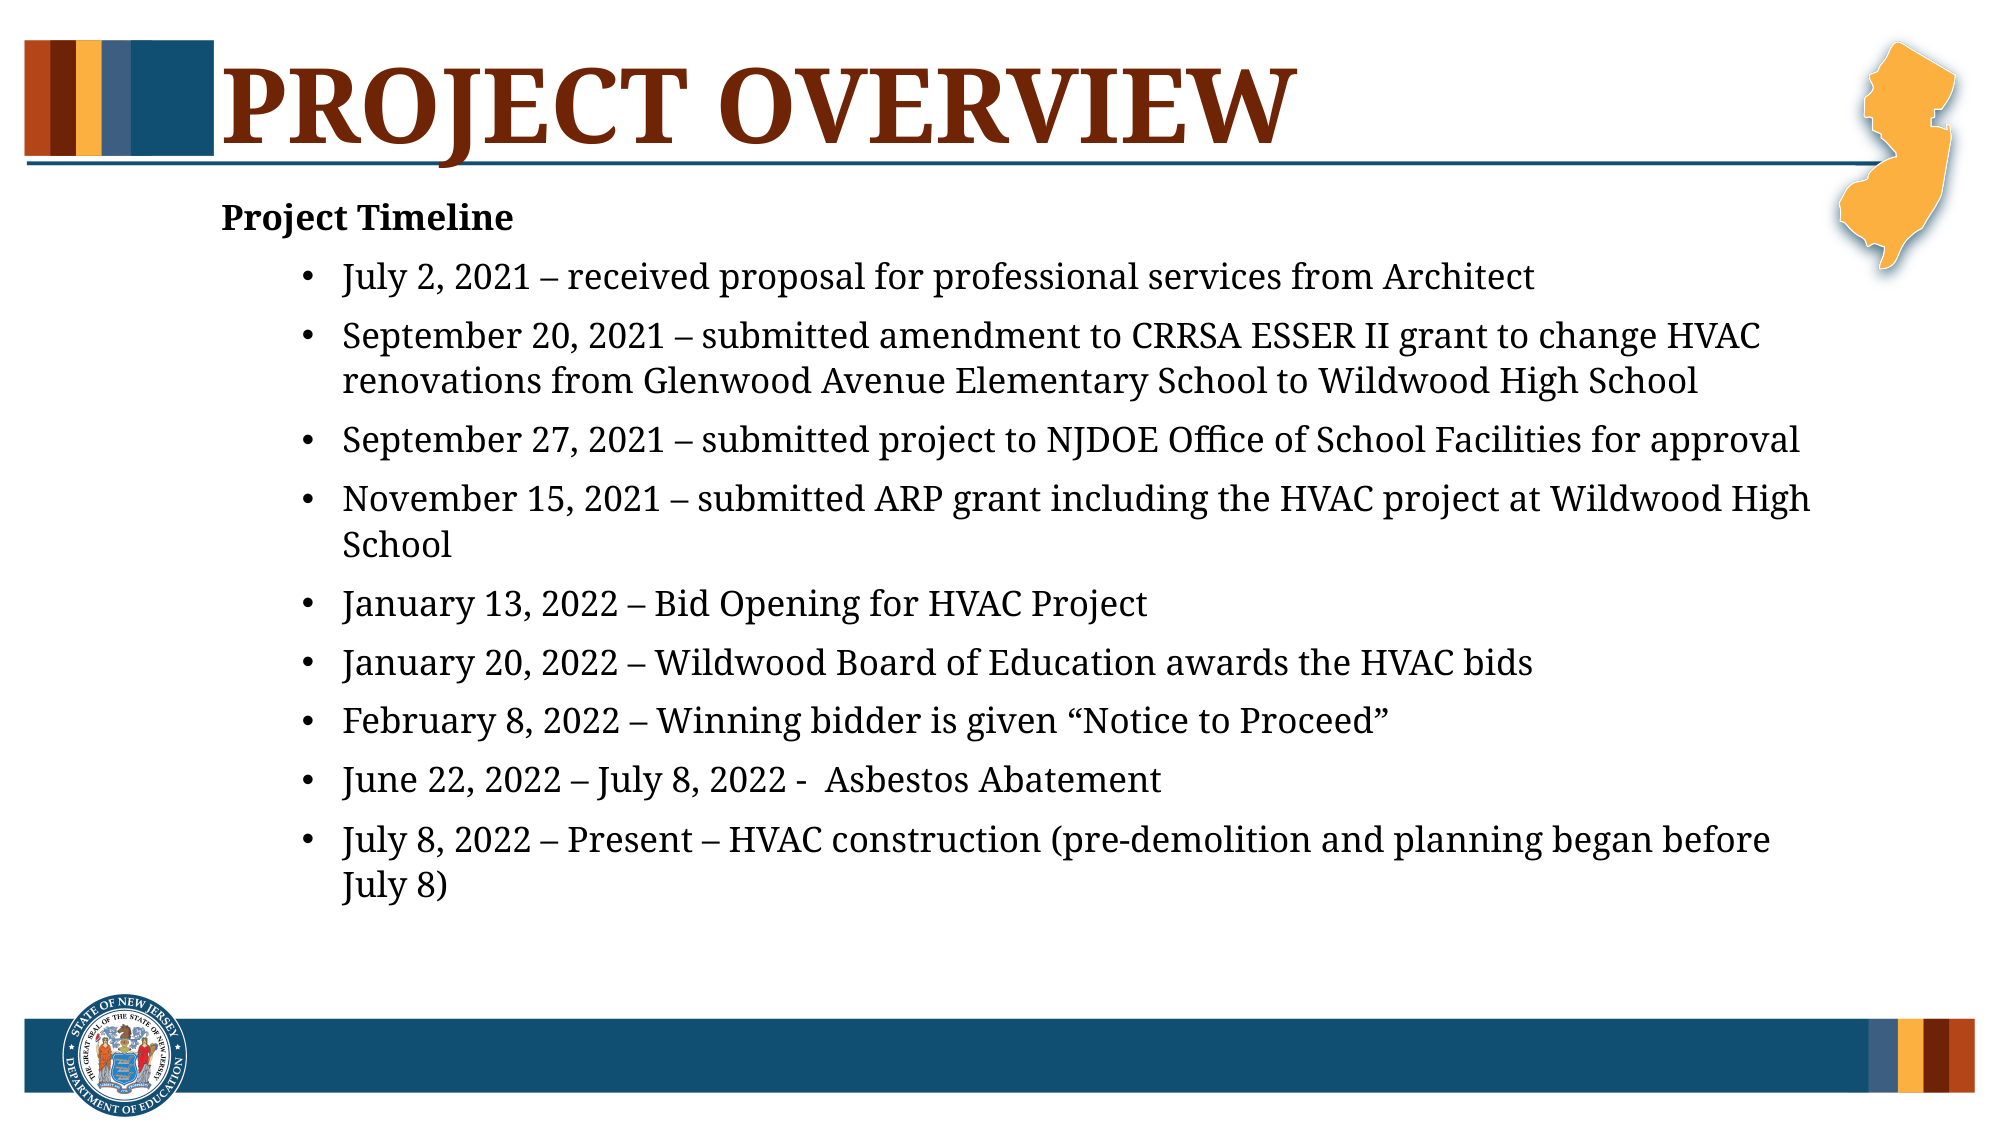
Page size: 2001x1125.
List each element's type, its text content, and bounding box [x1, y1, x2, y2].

title PROJECT OVERVIEW [206, 48, 1863, 171]
picture [24, 992, 1975, 1119]
list Project Timeline July 2, 2021 – received proposal for professional services from Architect September 20, 2021 – submitted amendment to CRRSA ESSER II grant to change HVAC renovations from Glenwood Avenue Elementary School to Wildwood High School September 27, 2021 – submitted project to NJDOE Office of School Facilities for approval November 15, 2021 – submitted ARP grant including the HVAC project at Wildwood High School January 13, 2022 – Bid Opening for HVAC Project January 20, 2022 – Wildwood Board of Education awards the HVAC bids February 8, 2022 – Winning bidder is given “Notice to Proceed” June 22, 2022 – July 8, 2022 - Asbestos Abatement July 8, 2022 – Present – HVAC construction (pre-demolition and planning began before July 8) [206, 184, 1961, 973]
picture [24, 26, 1976, 295]
